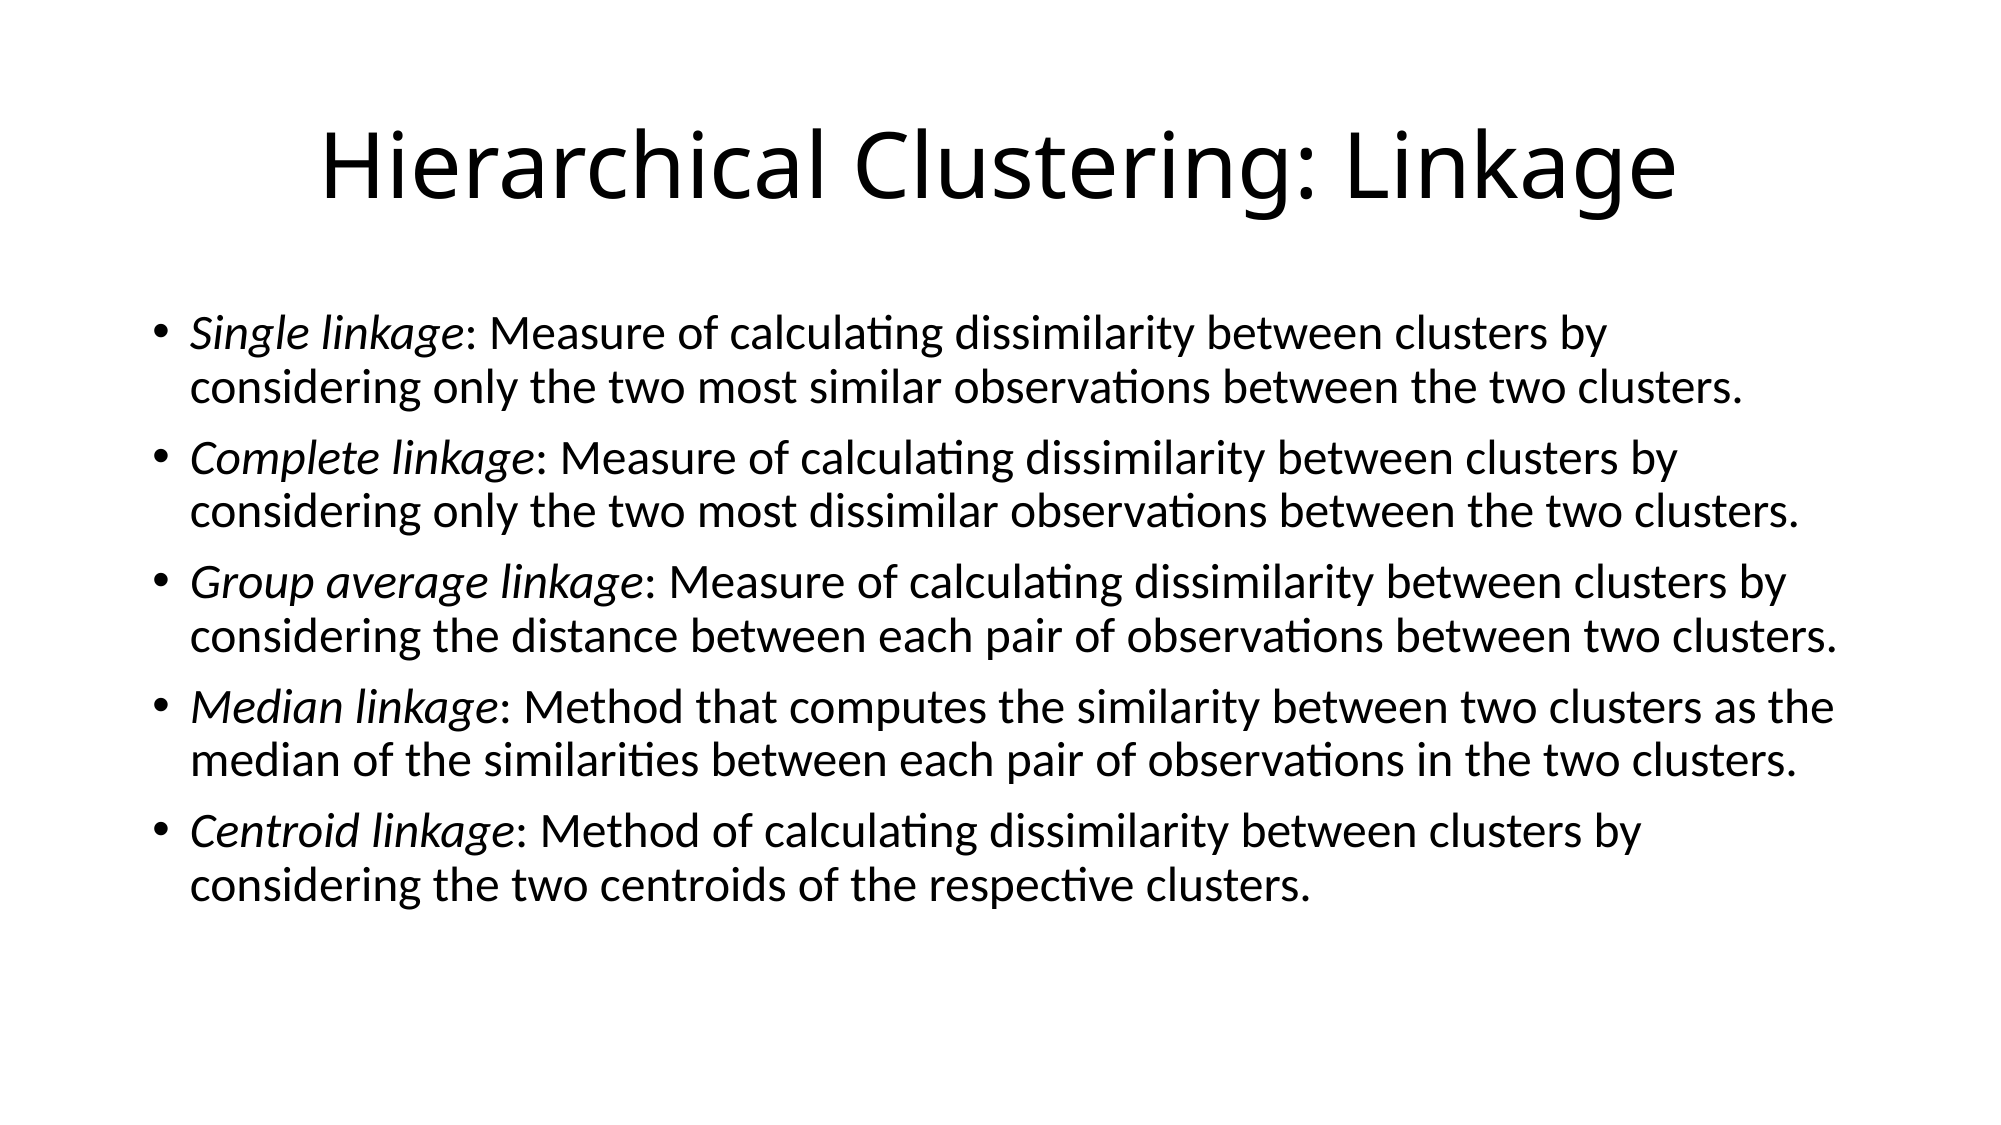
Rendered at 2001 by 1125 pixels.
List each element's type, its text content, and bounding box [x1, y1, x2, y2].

list Single linkage: Measure of calculating dissimilarity between clusters by considering only the two most similar observations between the two clusters. Complete linkage: Measure of calculating dissimilarity between clusters by considering only the two most dissimilar observations between the two clusters. Group average linkage: Measure of calculating dissimilarity between clusters by considering the distance between each pair of observations between two clusters. Median linkage: Method that computes the similarity between two clusters as the median of the similarities between each pair of observations in the two clusters. Centroid linkage: Method of calculating dissimilarity between clusters by considering the two centroids of the respective clusters. [137, 299, 1863, 1014]
title Hierarchical Clustering: Linkage [137, 59, 1863, 278]
